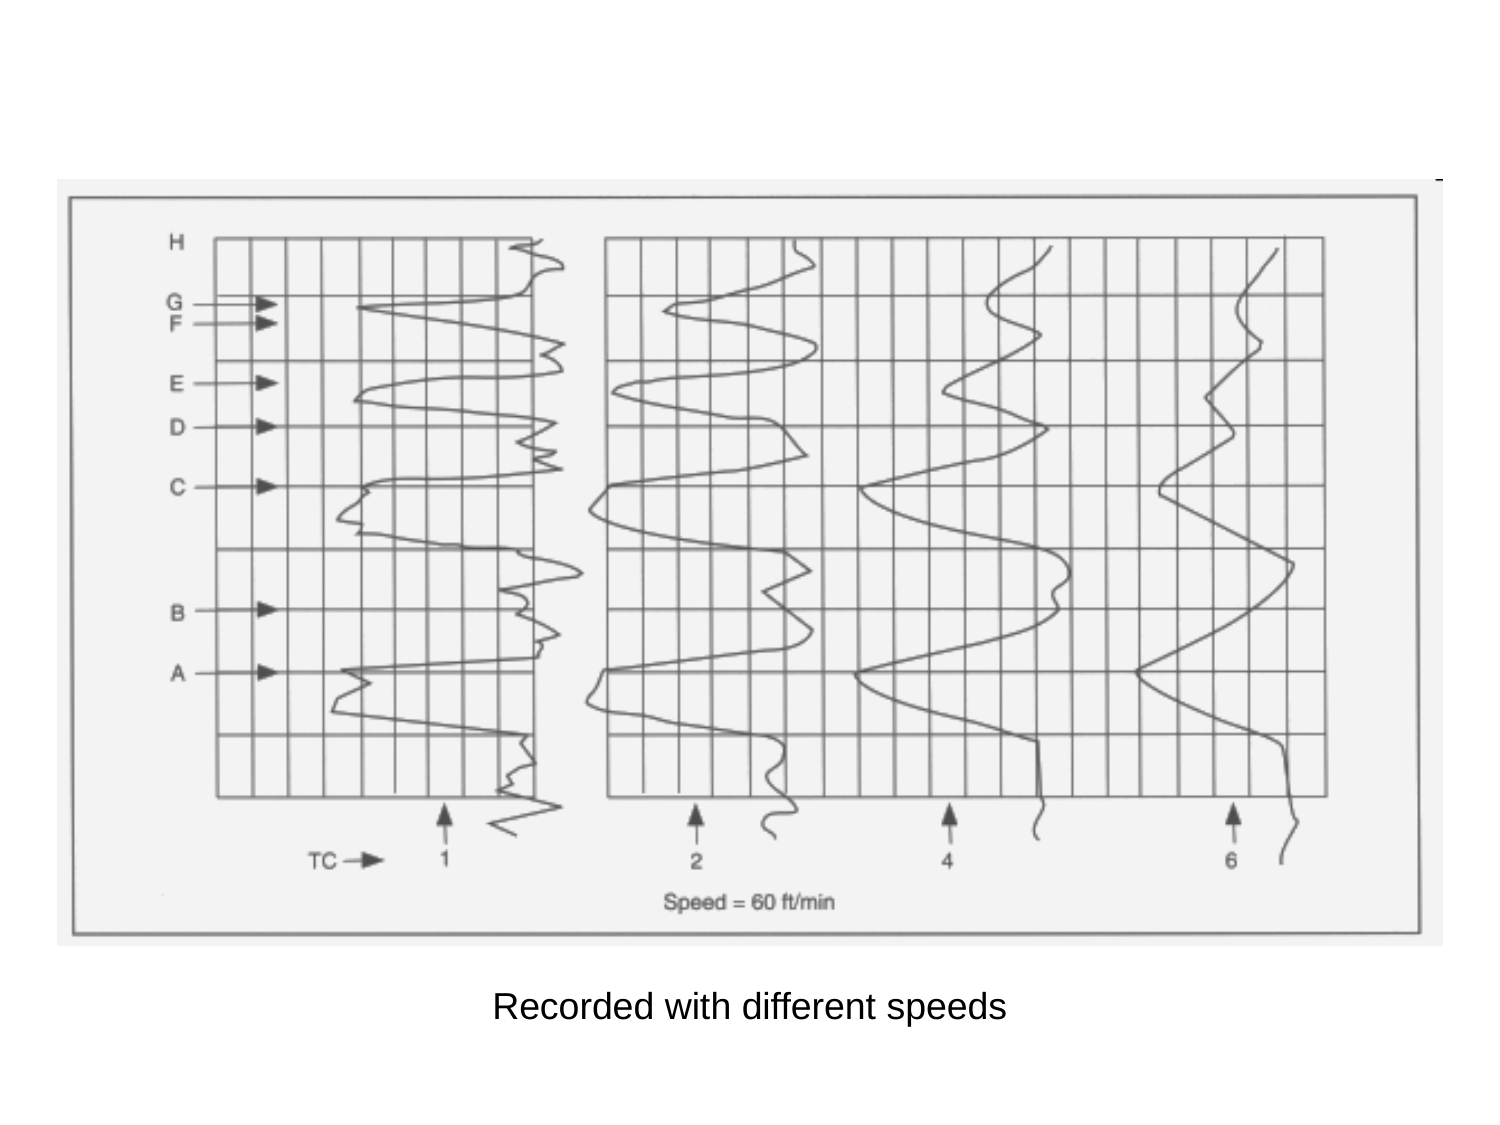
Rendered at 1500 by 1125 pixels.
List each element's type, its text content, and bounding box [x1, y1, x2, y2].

text_box Recorded with different speeds [477, 974, 1023, 1035]
picture [56, 178, 1444, 946]
